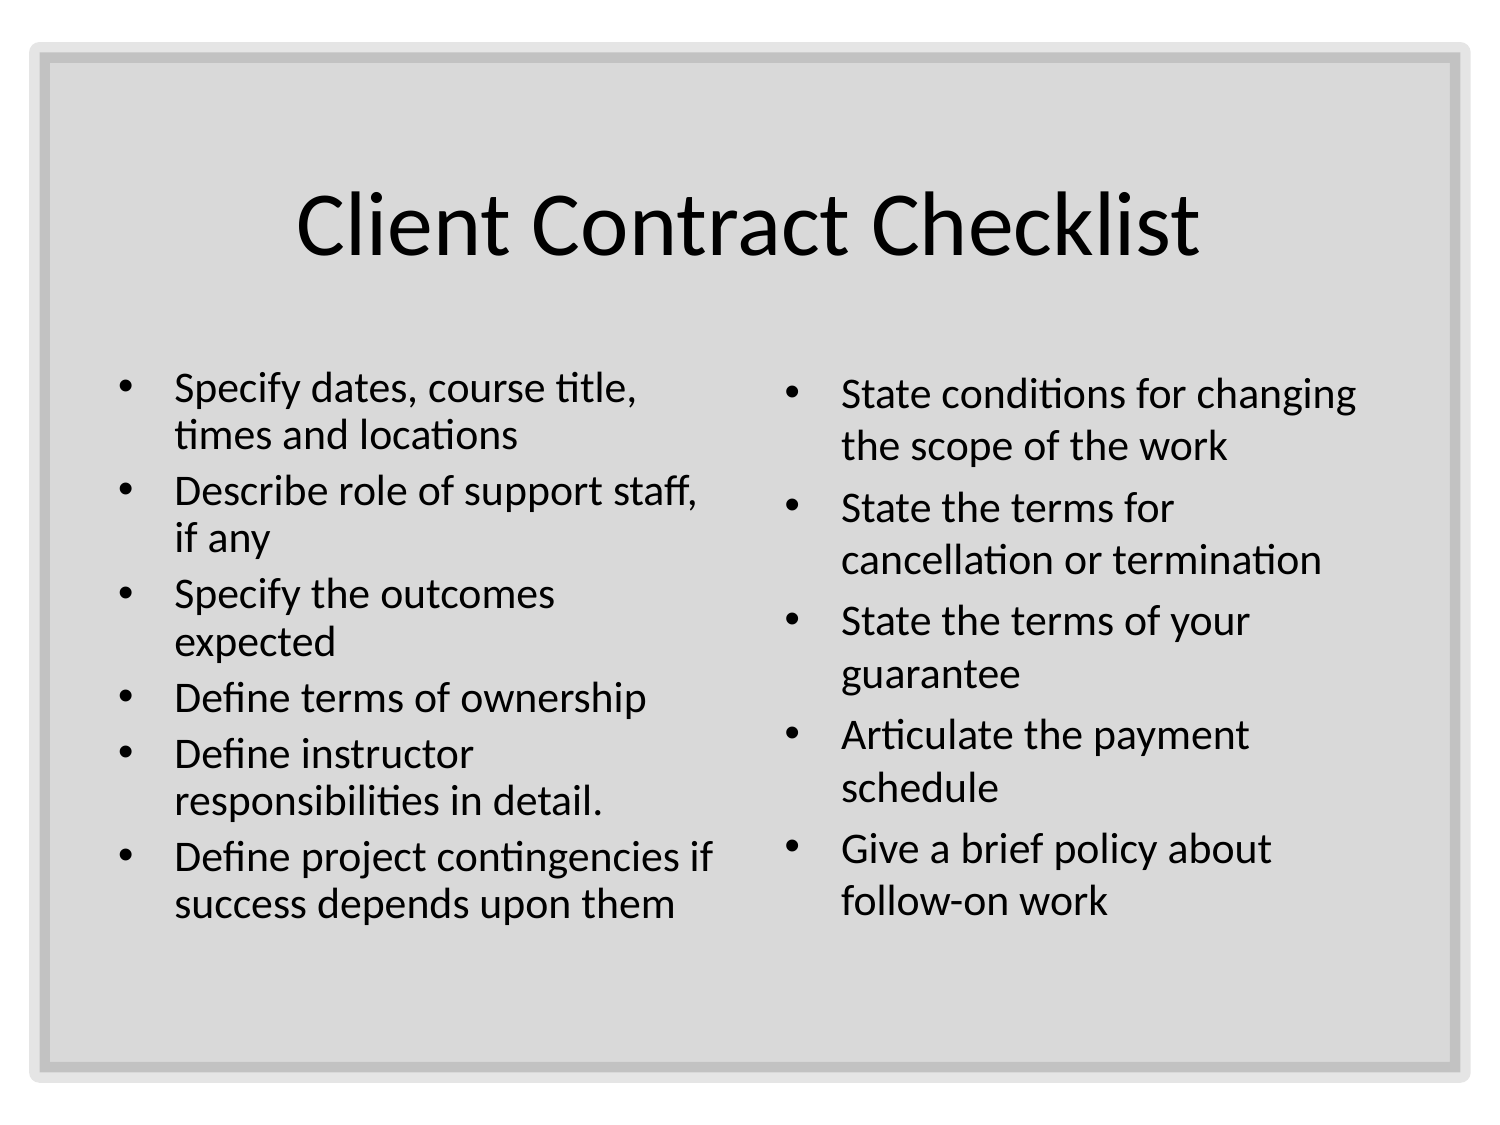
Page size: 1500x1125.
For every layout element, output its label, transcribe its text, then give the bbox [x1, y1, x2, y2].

title Client Contract Checklist [103, 109, 1397, 328]
text_box [37, 50, 1462, 1074]
list Specify dates, course title, times and locations Describe role of support staff, if any Specify the outcomes expected Define terms of ownership Define instructor responsibilities in detail. Define project contingencies if success depends upon them [103, 357, 731, 980]
list State conditions for changing the scope of the work State the terms for cancellation or termination State the terms of your guarantee Articulate the payment schedule Give a brief policy about follow-on work [769, 357, 1397, 980]
